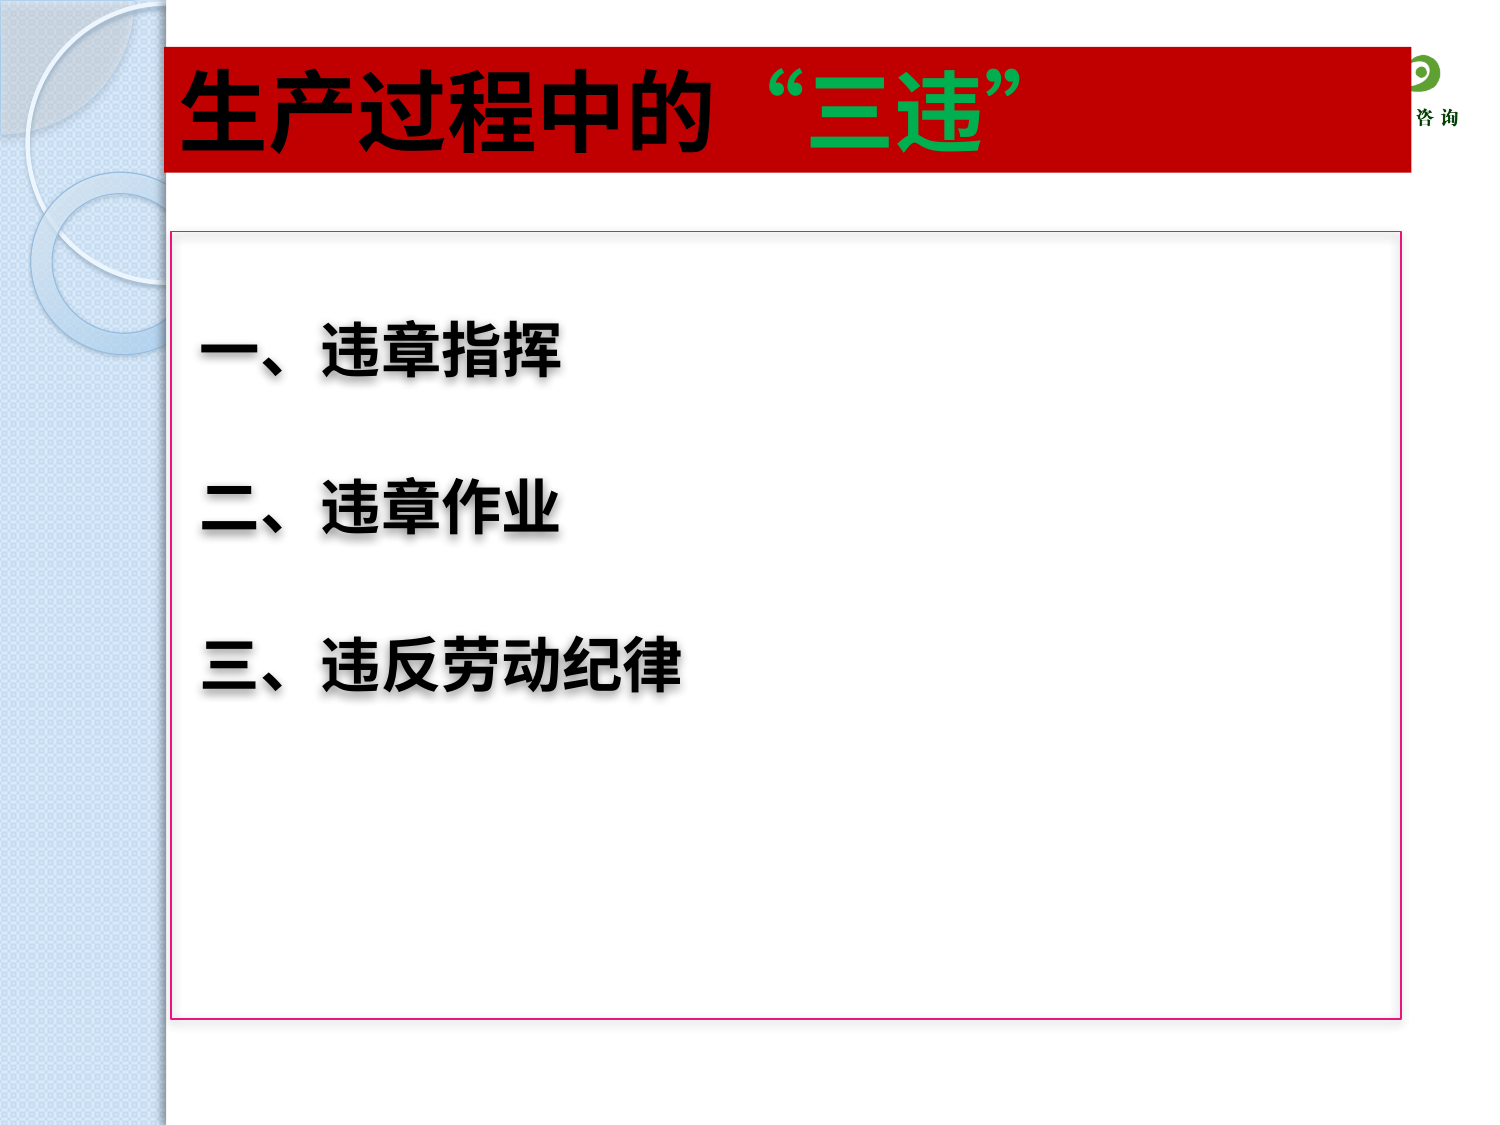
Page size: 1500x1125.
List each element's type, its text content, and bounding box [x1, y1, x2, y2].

picture [1412, 54, 1477, 129]
list 一、违章指挥 二、违章作业 三、违反劳动纪律 [170, 231, 1402, 1020]
title 生产过程中的“三违” [164, 46, 1412, 173]
